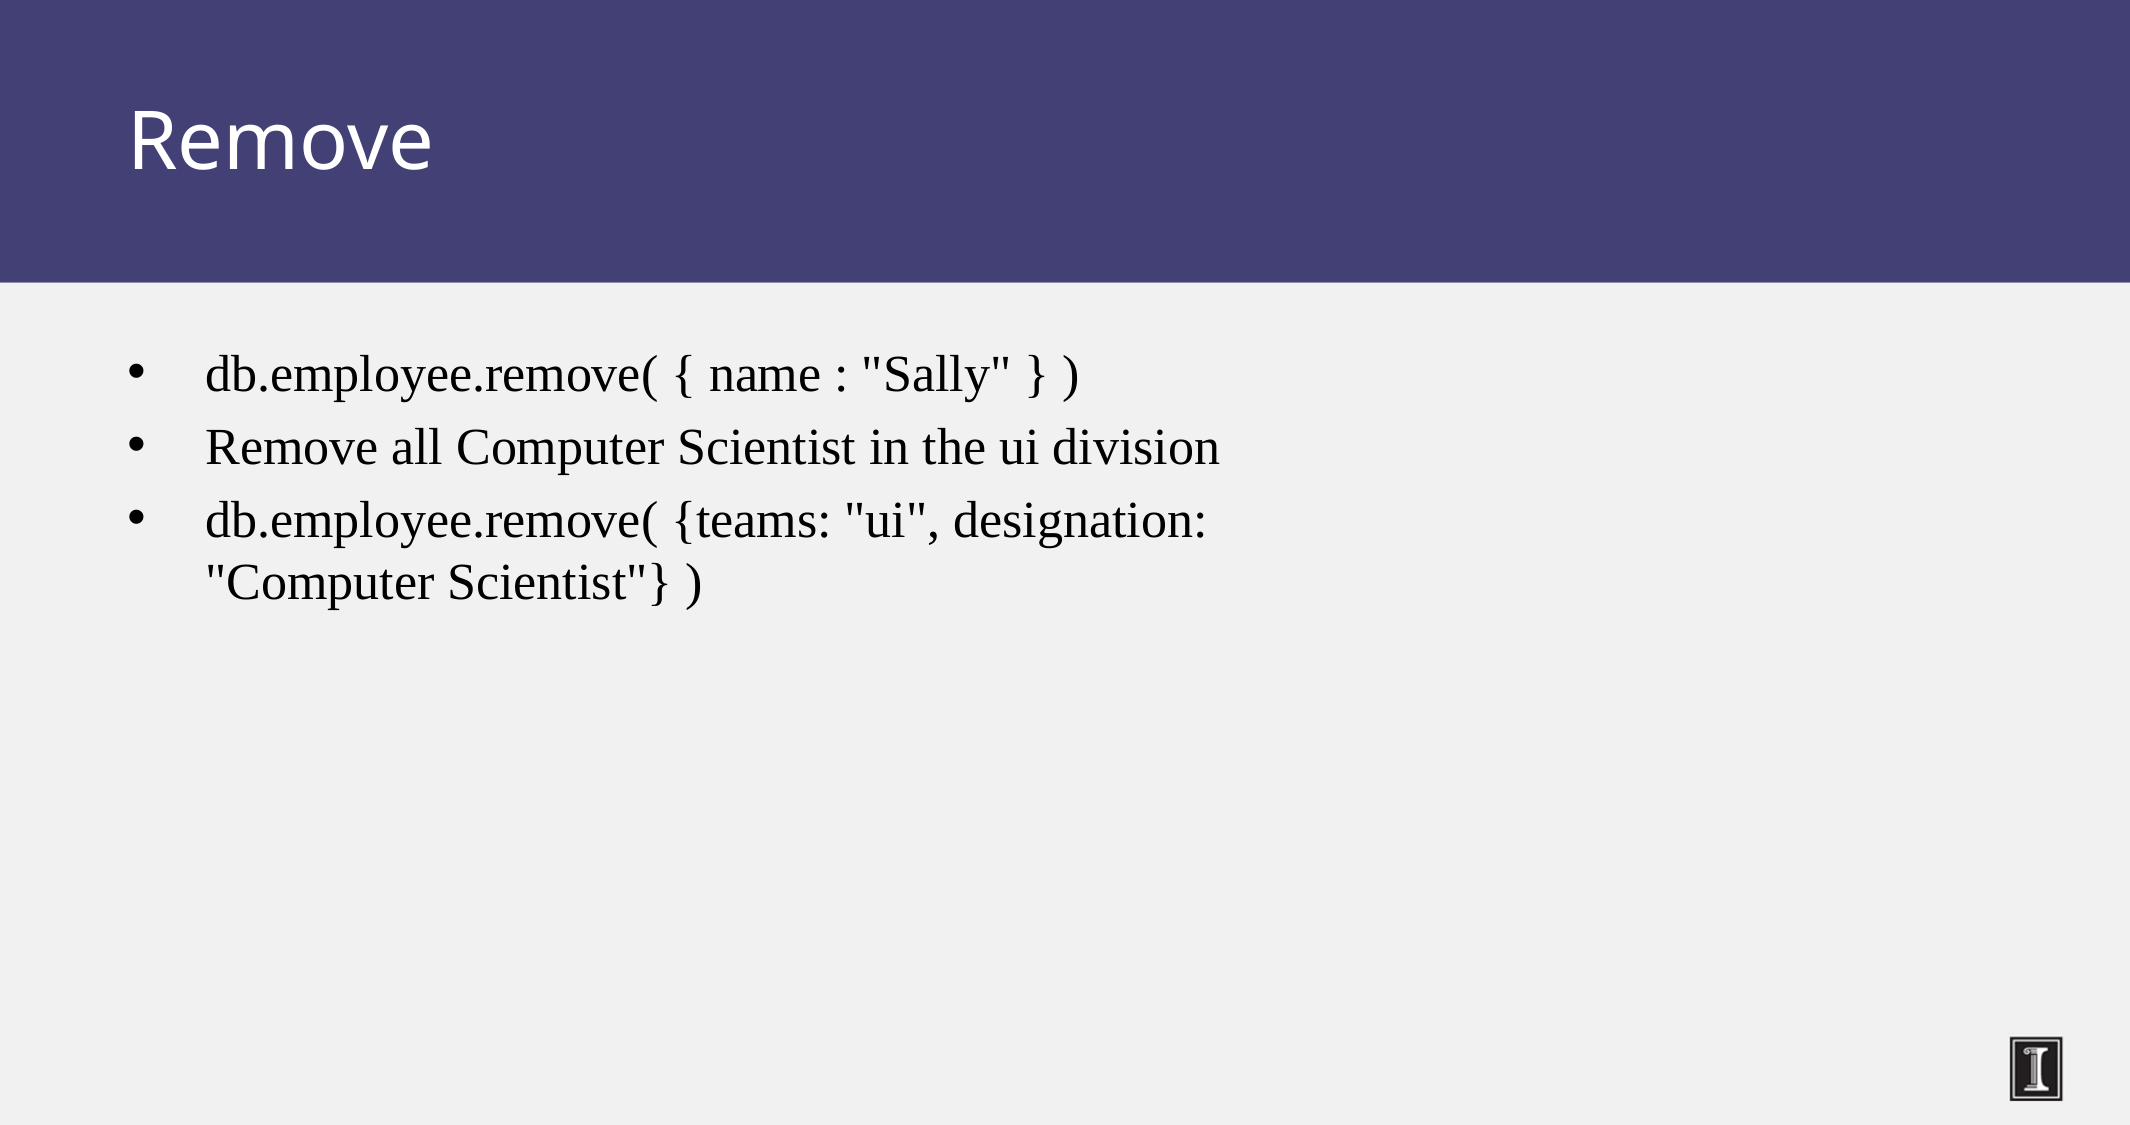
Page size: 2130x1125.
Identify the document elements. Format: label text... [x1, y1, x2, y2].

title Remove [106, 45, 2059, 230]
picture [0, 0, 2130, 1125]
list db.employee.remove( { name : "Sally" } ) Remove all Computer Scientist in the ui division db.employee.remove( {teams: "ui", designation: "Computer Scientist"} ) [106, 329, 1261, 1030]
